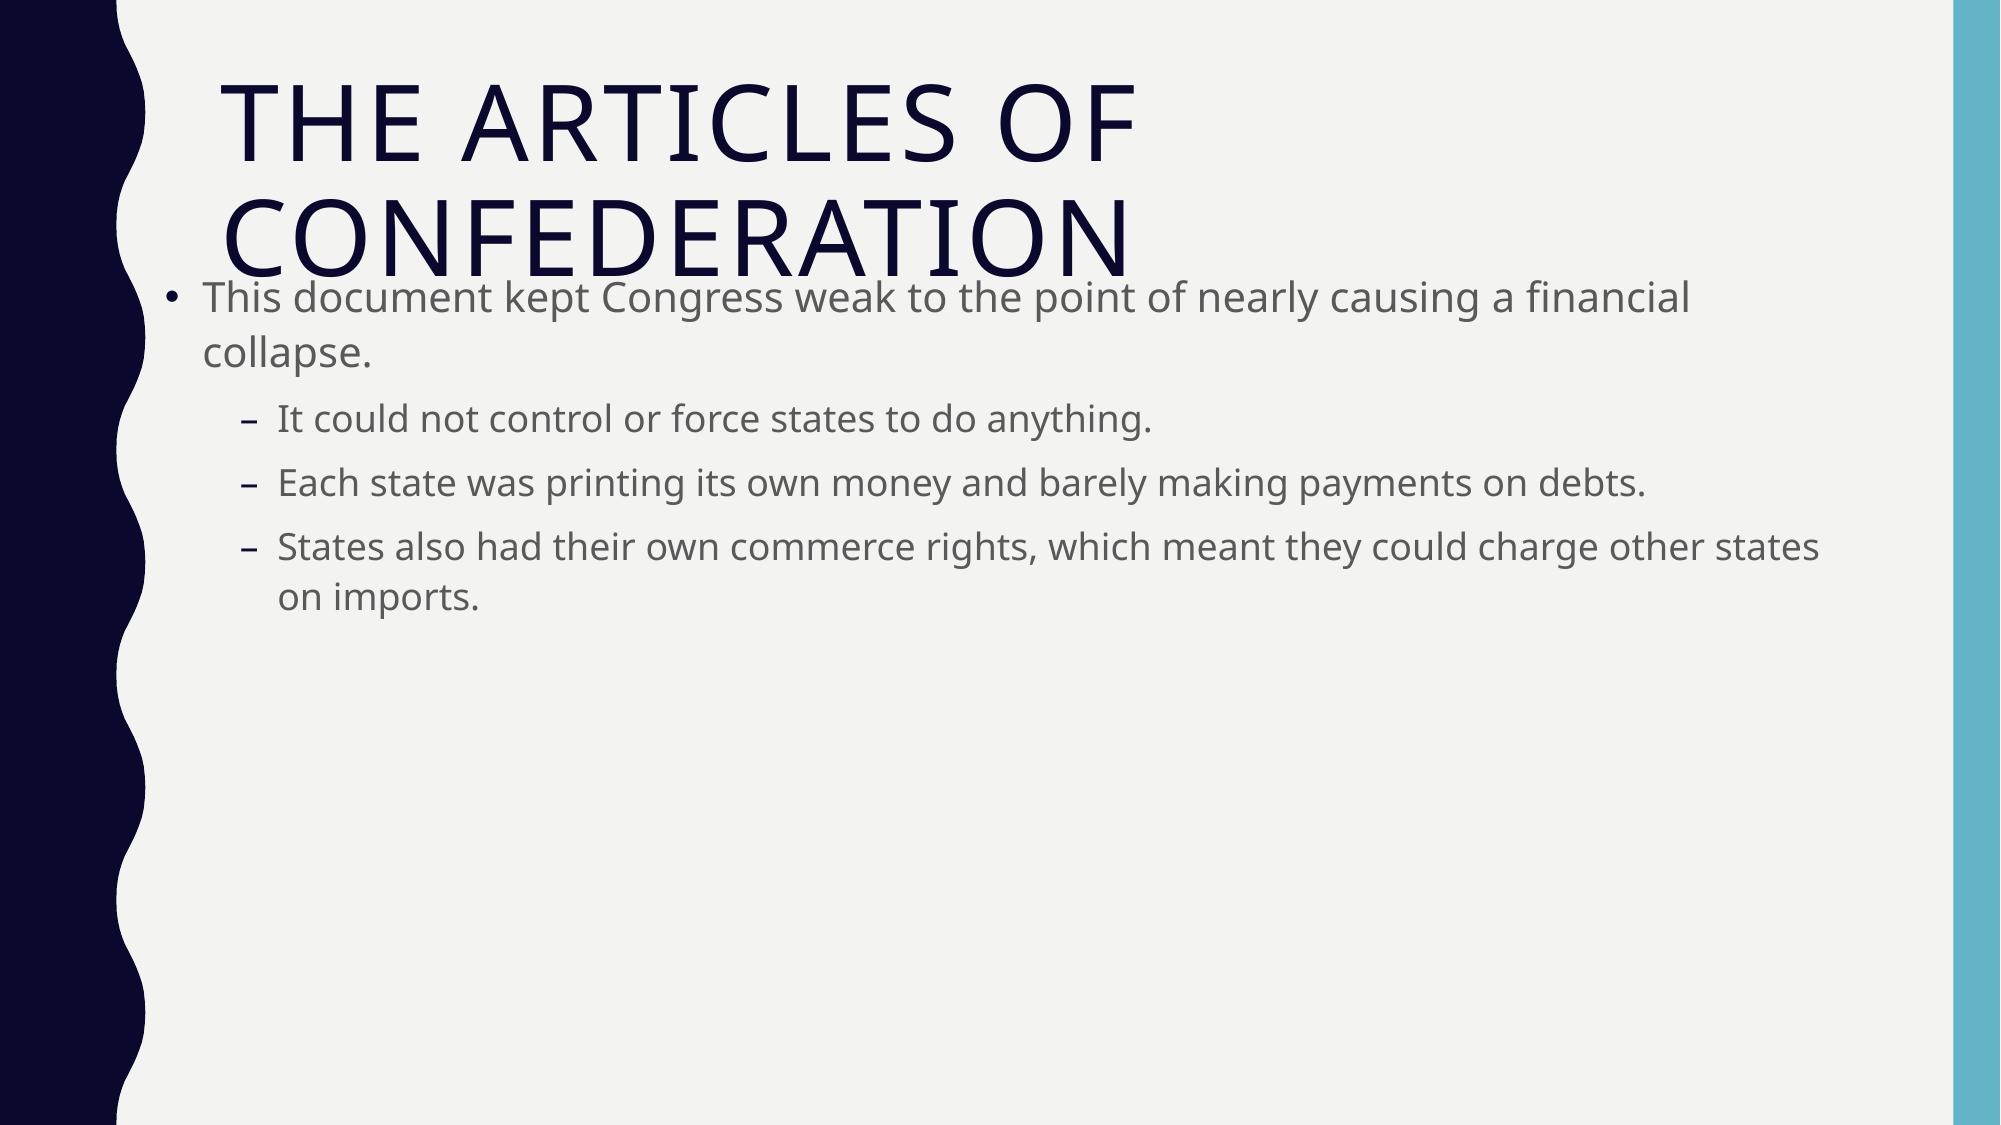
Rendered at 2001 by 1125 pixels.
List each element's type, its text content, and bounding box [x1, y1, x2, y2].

list This document kept Congress weak to the point of nearly causing a financial collapse. It could not control or force states to do anything. Each state was printing its own money and barely making payments on debts. States also had their own commerce rights, which meant they could charge other states on imports. [149, 258, 1850, 950]
title The Articles of Confederation [205, 62, 1875, 308]
